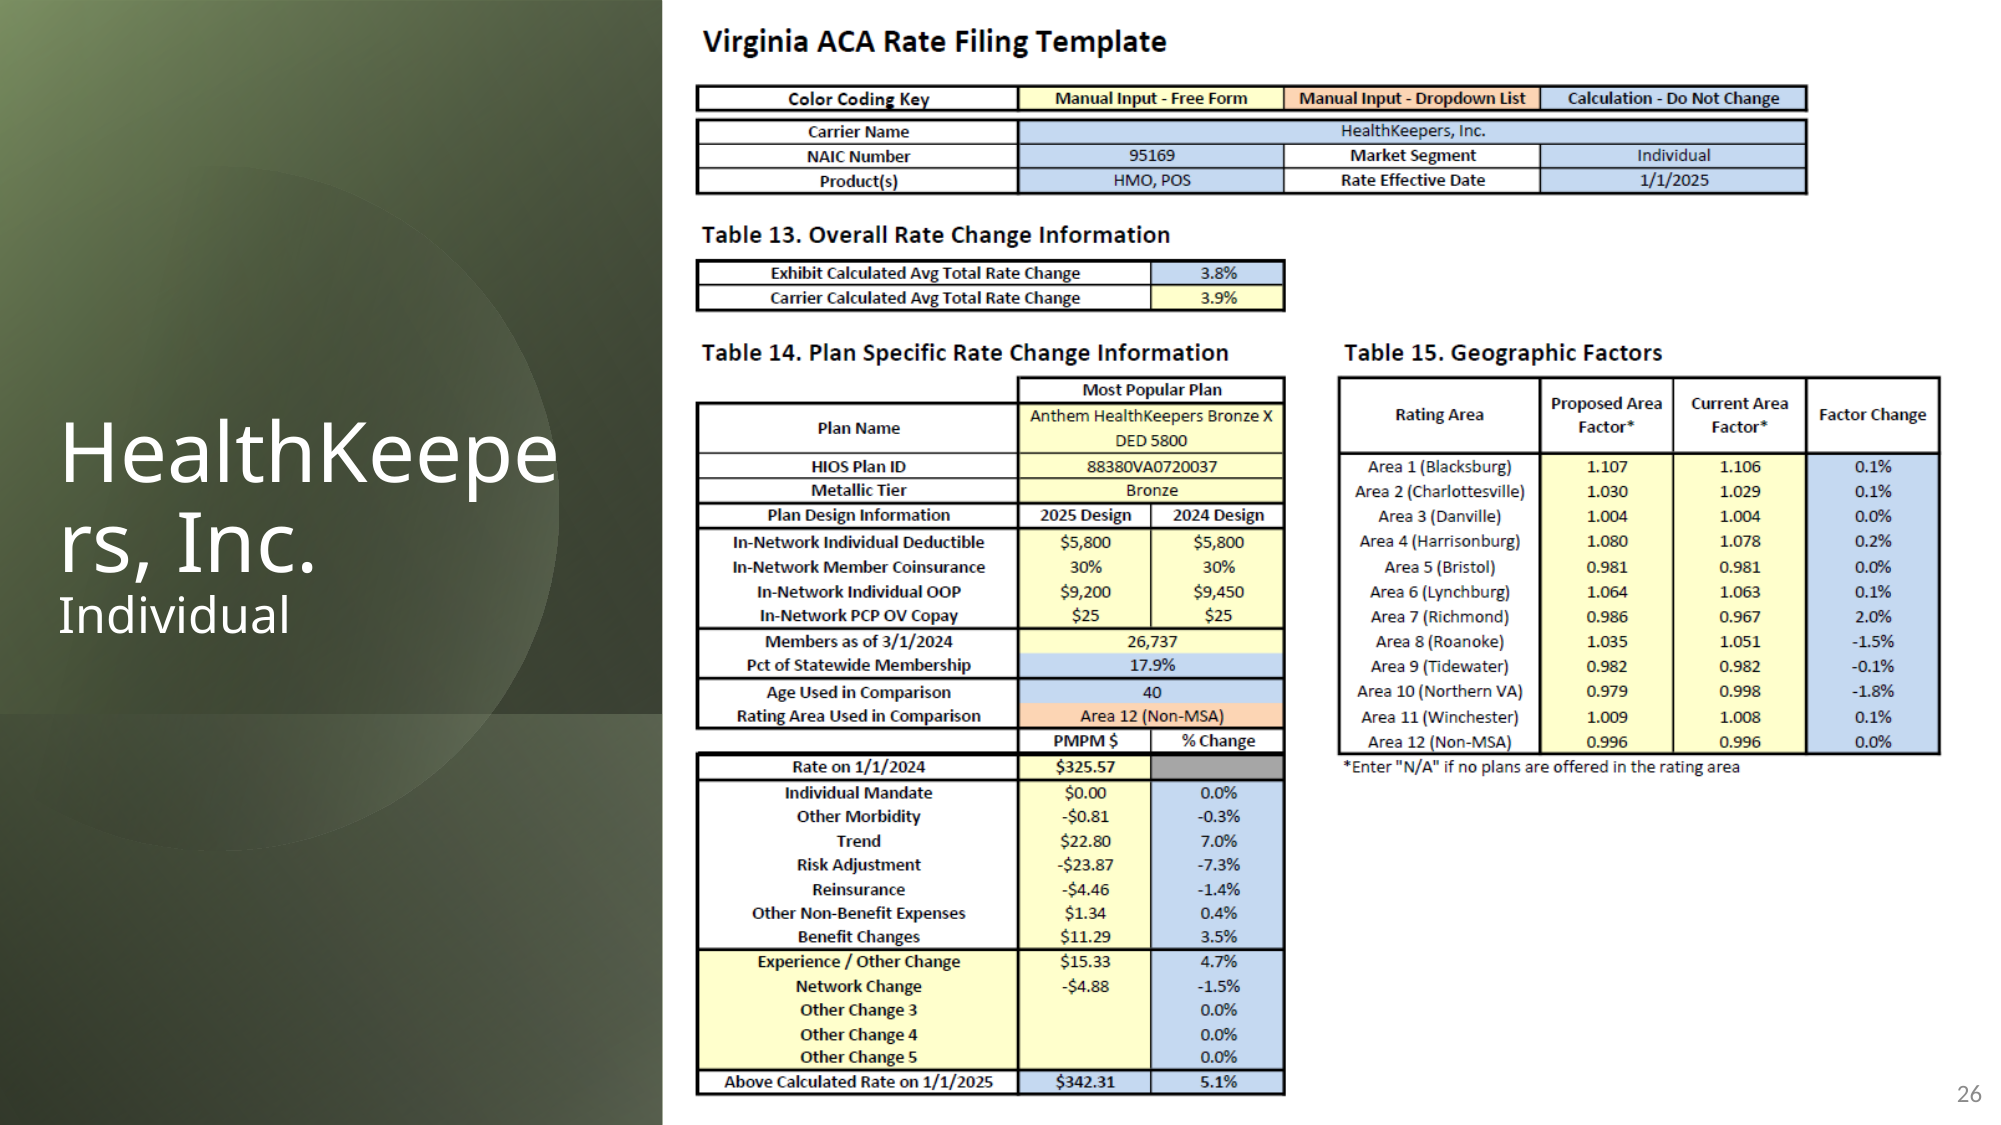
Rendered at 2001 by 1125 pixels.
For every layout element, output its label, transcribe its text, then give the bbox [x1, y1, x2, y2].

picture [692, 16, 1952, 1105]
slide_number 26 [1547, 1062, 1998, 1123]
title HealthKeepers, Inc. Individual [43, 103, 602, 652]
text_box [663, 0, 2000, 1125]
text_box [0, 0, 663, 1124]
